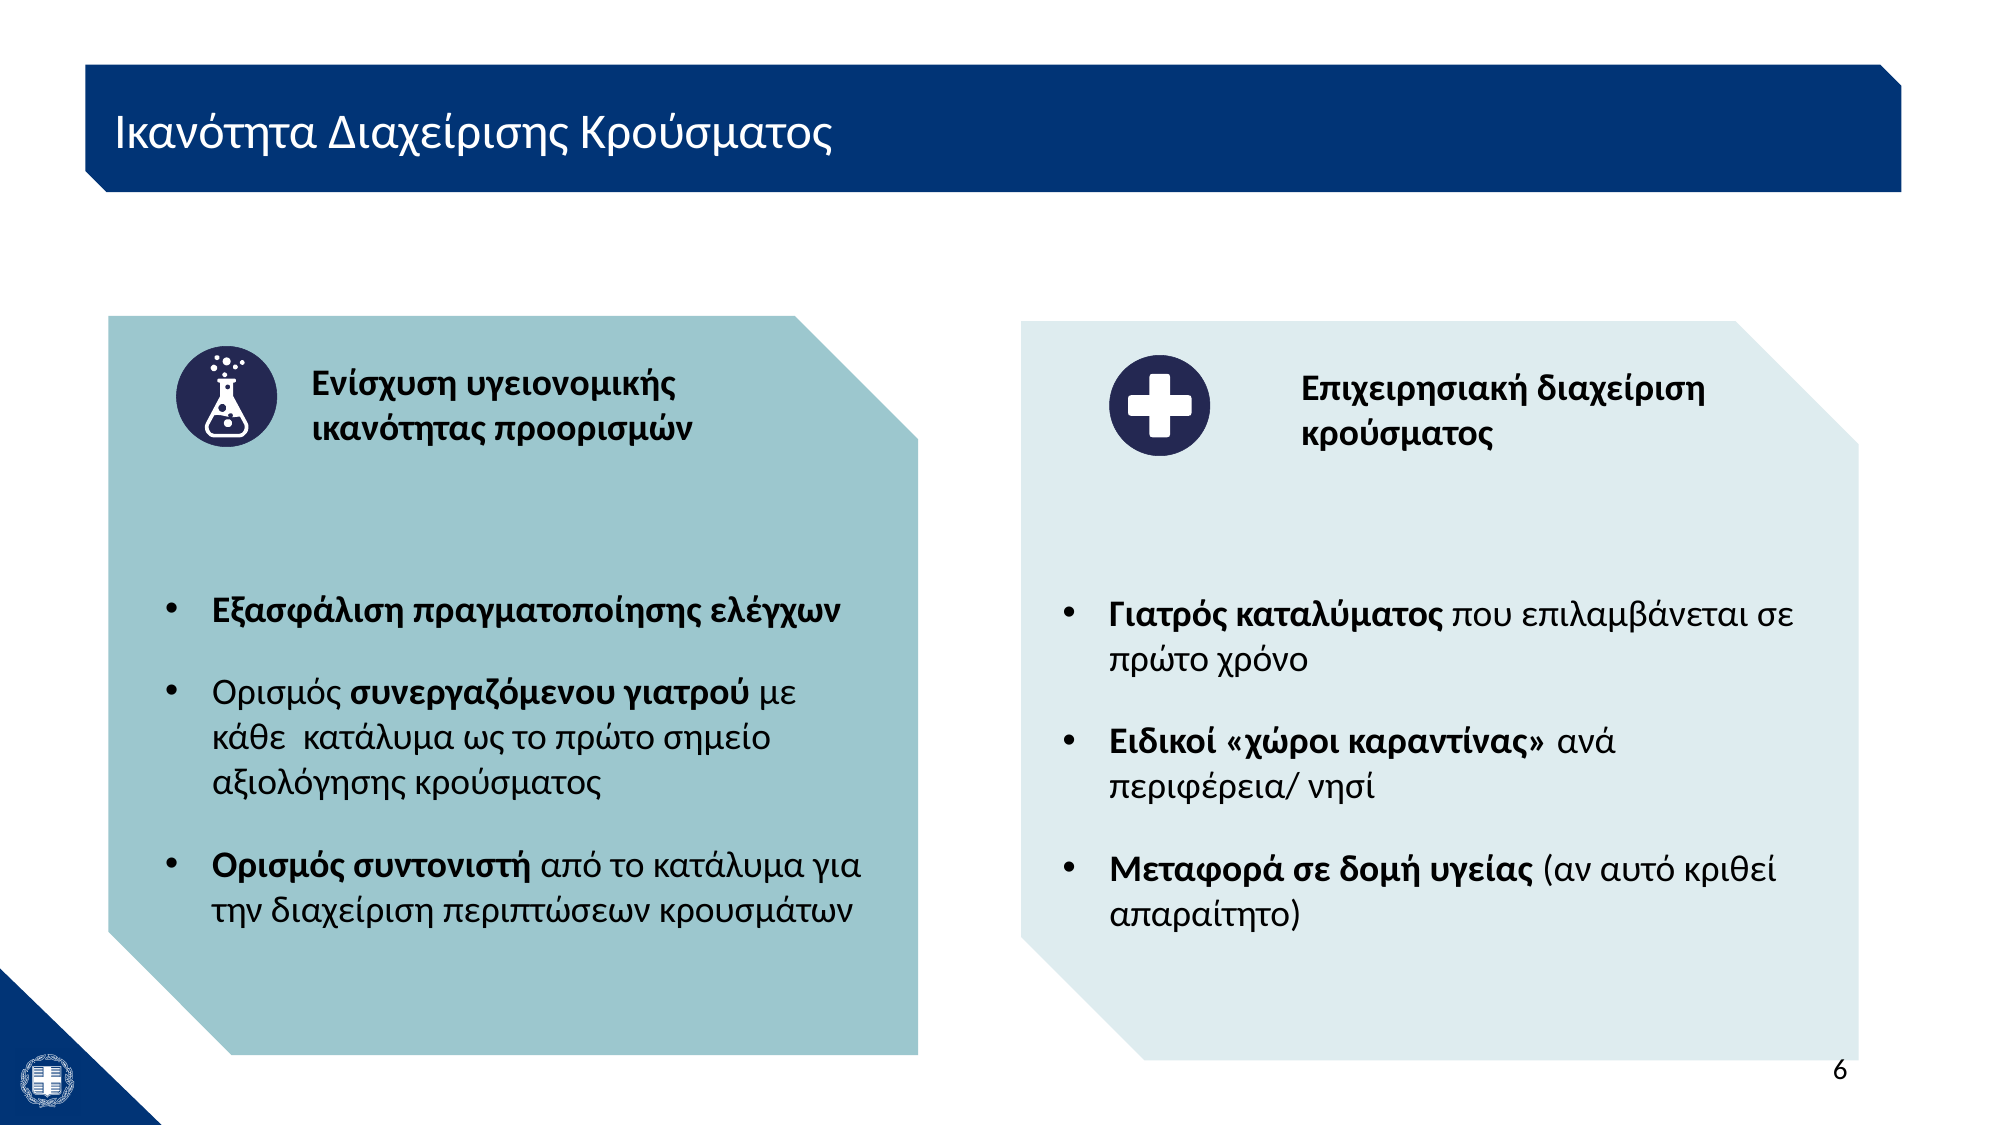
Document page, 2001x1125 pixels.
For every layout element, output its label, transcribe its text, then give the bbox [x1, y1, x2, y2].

text_box Γιατρός καταλύματος που επιλαμβάνεται σε πρώτο χρόνο Ειδικοί «χώροι καραντίνας» ανά περιφέρεια/ νησί Μεταφορά σε δομή υγείας (αν αυτό κριθεί απαραίτητο) [1047, 581, 1822, 942]
text_box [1021, 321, 1859, 1061]
text_box Επιχειρησιακή διαχείριση κρούσματος [1286, 355, 1755, 461]
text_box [176, 346, 277, 447]
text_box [1109, 355, 1210, 456]
text_box [108, 315, 919, 1056]
text_box Εξασφάλιση πραγματοποίησης ελέγχων Ορισμός συνεργαζόμενου γιατρού με κάθε κατάλυμα ως το πρώτο σημείο αξιολόγησης κρούσματος Ορισμός συντονιστή από το κατάλυμα για την διαχείριση περιπτώσεων κρουσμάτων [150, 577, 877, 937]
picture [15, 1048, 81, 1116]
text_box Ικανότητα Διαχείρισης Κρούσματος [85, 64, 1902, 193]
slide_number 6 [1412, 1042, 1863, 1103]
text_box Ενίσχυση υγειονομικής ικανότητας προορισμών [296, 350, 801, 456]
